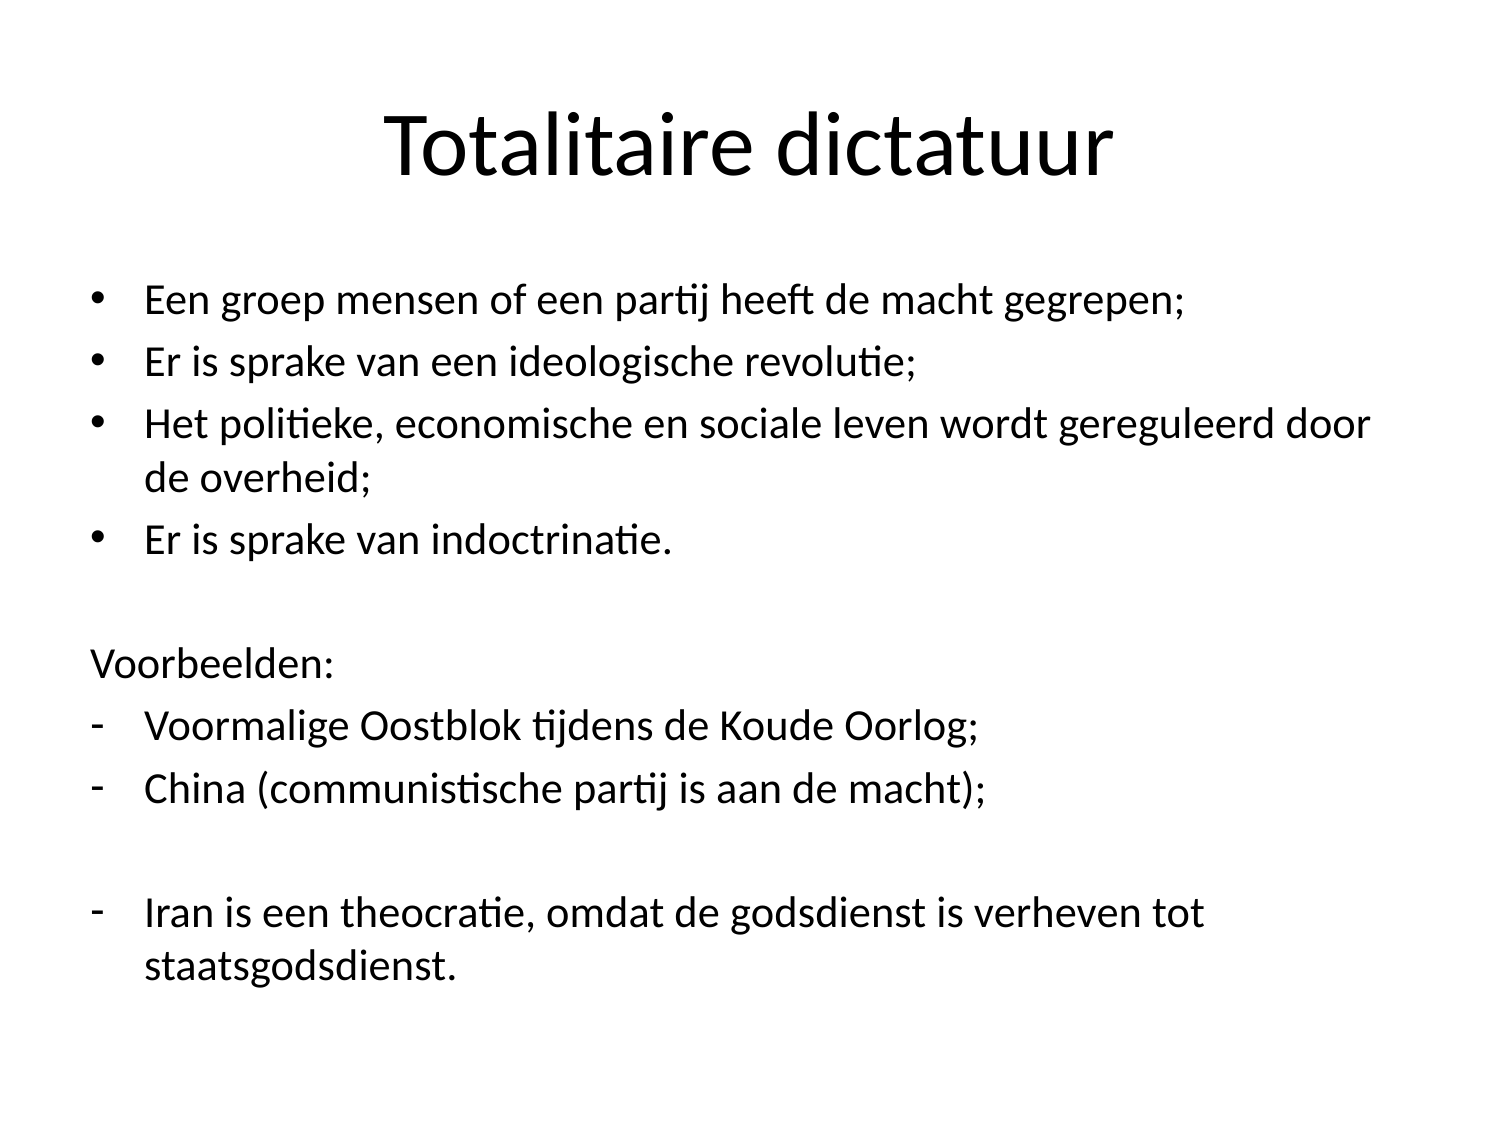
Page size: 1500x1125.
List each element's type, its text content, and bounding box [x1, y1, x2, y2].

list Een groep mensen of een partij heeft de macht gegrepen; Er is sprake van een ideologische revolutie; Het politieke, economische en sociale leven wordt gereguleerd door de overheid; Er is sprake van indoctrinatie. Voorbeelden: Voormalige Oostblok tijdens de Koude Oorlog; China (communistische partij is aan de macht); Iran is een theocratie, omdat de godsdienst is verheven tot staatsgodsdienst. [75, 262, 1425, 1005]
title Totalitaire dictatuur [75, 45, 1425, 233]
